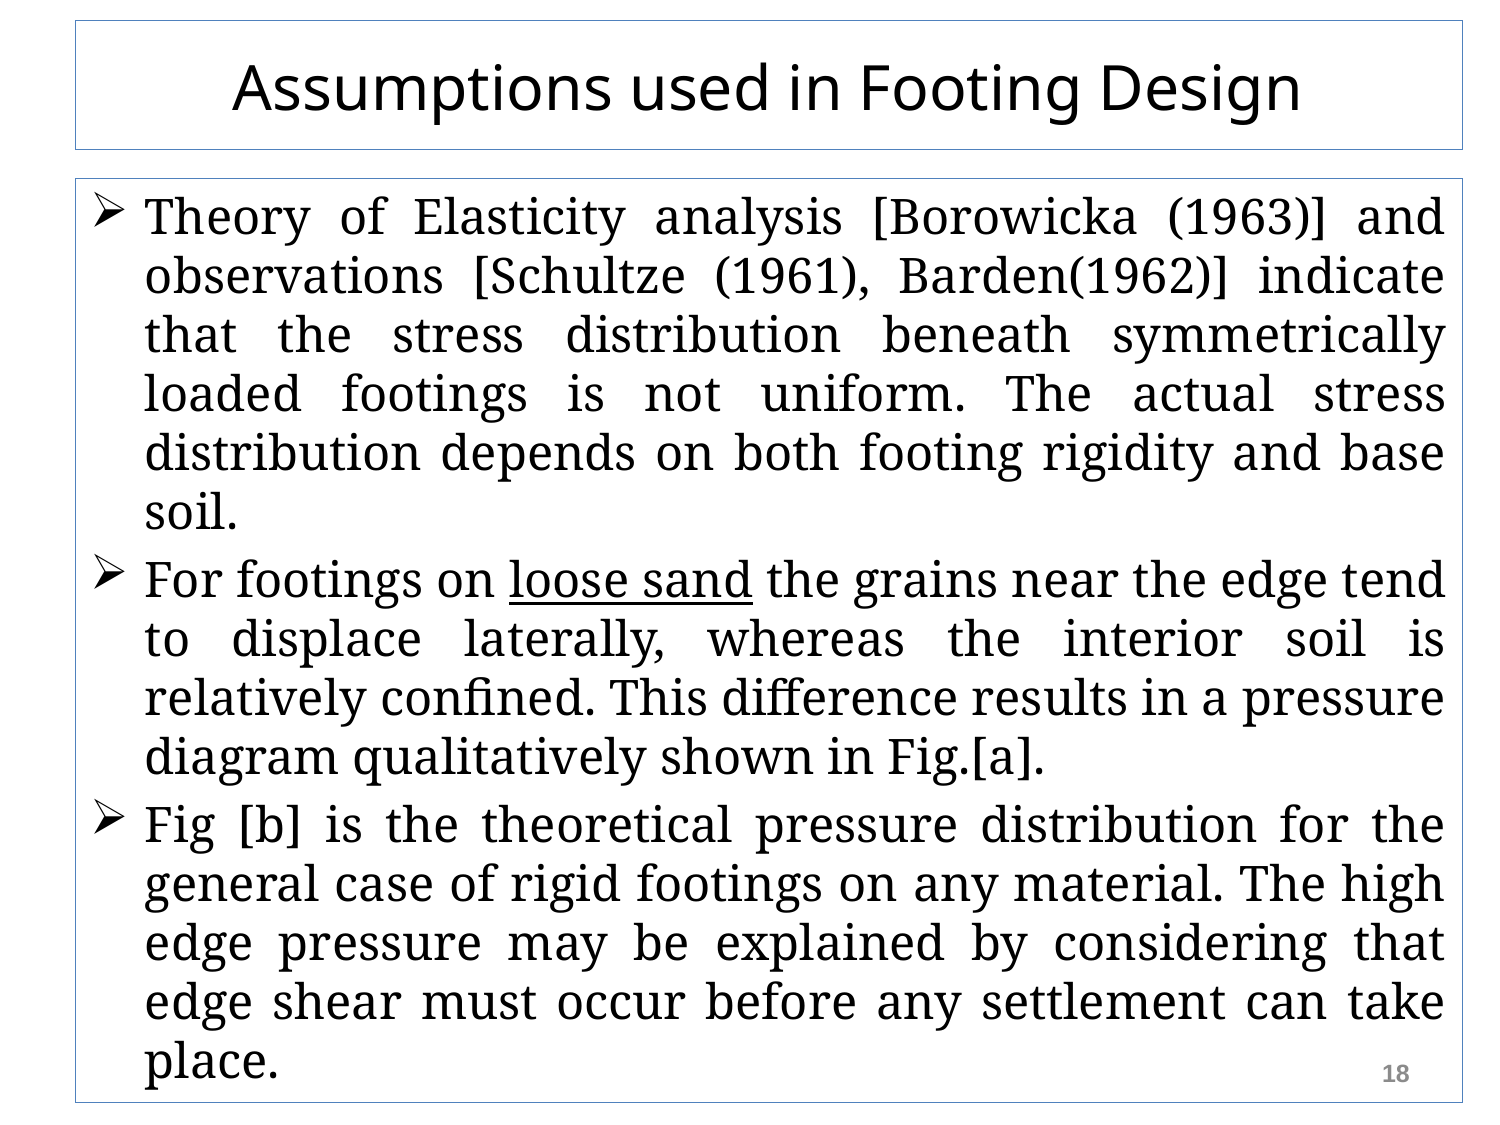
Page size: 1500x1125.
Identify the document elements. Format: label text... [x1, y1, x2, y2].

slide_number 18 [1074, 1042, 1425, 1103]
list Theory of Elasticity analysis [Borowicka (1963)] and observations [Schultze (1961), Barden(1962)] indicate that the stress distribution beneath symmetrically loaded footings is not uniform. The actual stress distribution depends on both footing rigidity and base soil. For footings on loose sand the grains near the edge tend to displace laterally, whereas the interior soil is relatively confined. This difference results in a pressure diagram qualitatively shown in Fig.[a]. Fig [b] is the theoretical pressure distribution for the general case of rigid footings on any material. The high edge pressure may be explained by considering that edge shear must occur before any settlement can take place. [75, 178, 1463, 1103]
title Assumptions used in Footing Design [75, 20, 1463, 150]
